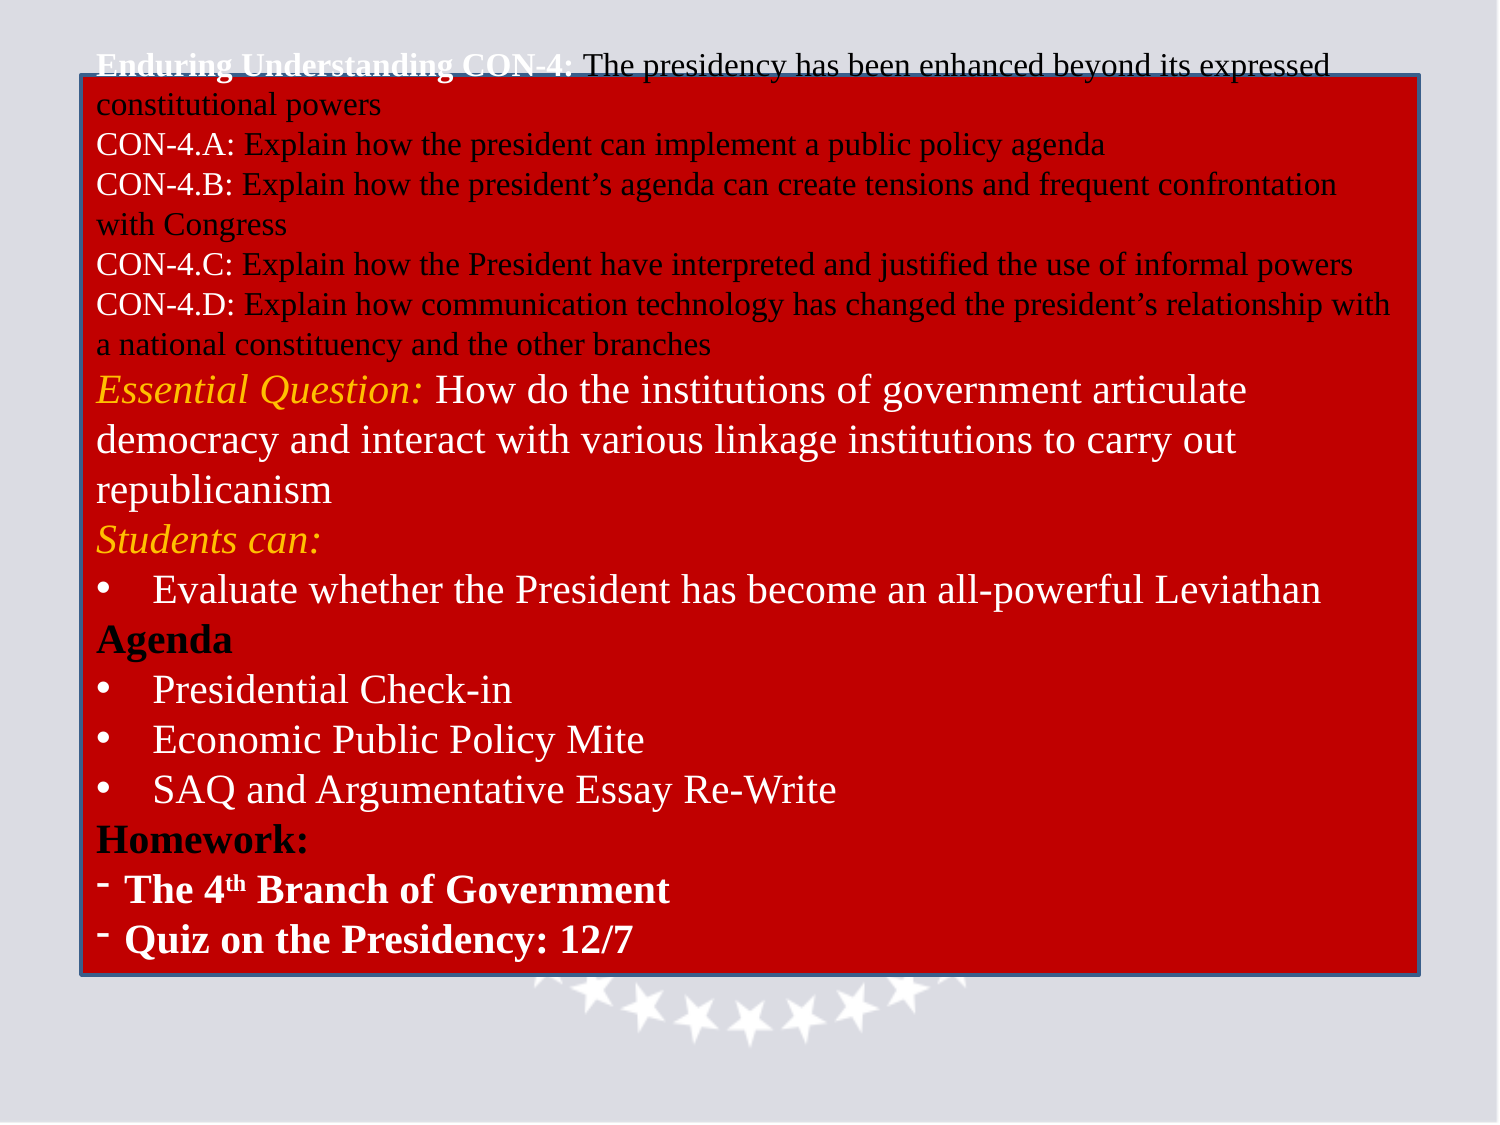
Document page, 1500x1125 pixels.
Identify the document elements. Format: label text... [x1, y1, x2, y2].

text_box Enduring Understanding CON-4: The presidency has been enhanced beyond its expressed constitutional powers CON-4.A: Explain how the president can implement a public policy agenda CON-4.B: Explain how the president’s agenda can create tensions and frequent confrontation with Congress CON-4.C: Explain how the President have interpreted and justified the use of informal powers CON-4.D: Explain how communication technology has changed the president’s relationship with a national constituency and the other branches Essential Question: How do the institutions of government articulate democracy and interact with various linkage institutions to carry out republicanism Students can: Evaluate whether the President has become an all-powerful Leviathan Agenda Presidential Check-in Economic Public Policy Mite SAQ and Argumentative Essay Re-Write Homework: The 4th Branch of Government Quiz on the Presidency: 12/7 [79, 73, 1421, 977]
